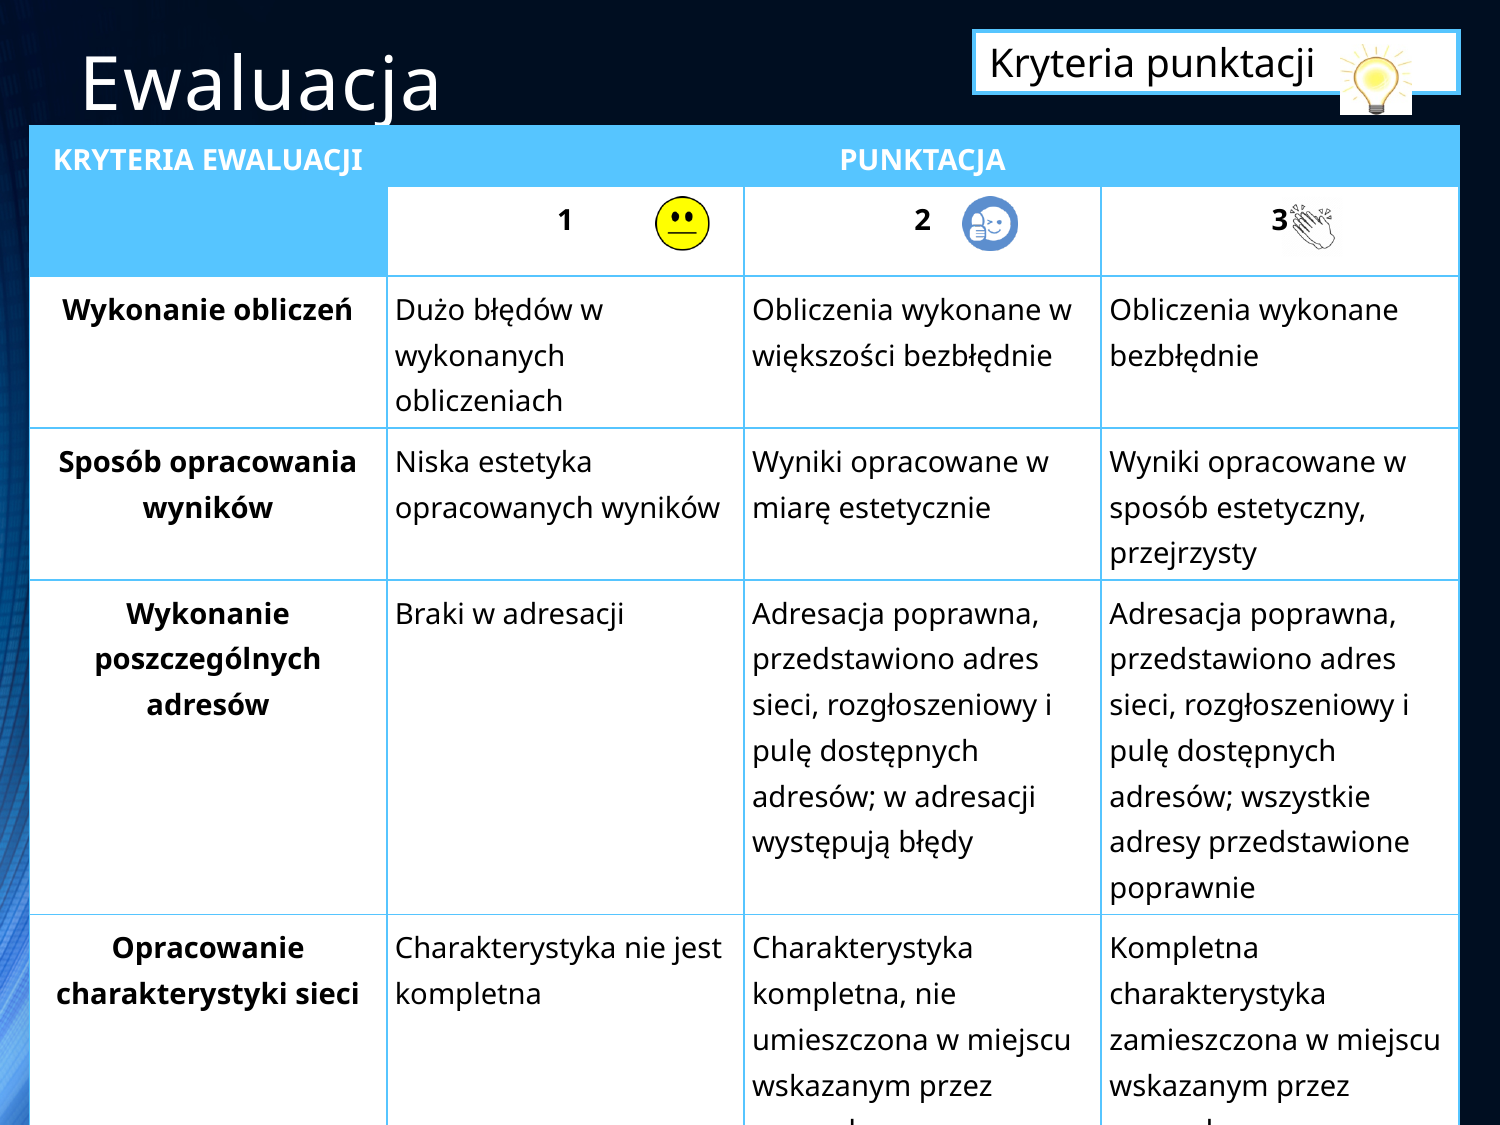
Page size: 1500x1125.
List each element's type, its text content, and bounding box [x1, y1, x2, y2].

table_cell 3 [1102, 187, 1458, 275]
table_cell 1 [388, 187, 743, 275]
table_cell Braki w adresacji [388, 581, 743, 914]
table_cell Sposób opracowania wyników [30, 429, 386, 579]
picture [1281, 195, 1343, 258]
table_cell Opracowanie charakterystyki sieci [30, 915, 386, 1125]
table_header PUNKTACJA [388, 126, 1458, 185]
picture [962, 196, 1018, 252]
text_box Ewaluacja [64, 30, 462, 125]
table_header KRYTERIA EWALUACJI [30, 126, 386, 275]
table_cell Charakterystyka kompletna, nie umieszczona w miejscu wskazanym przez prowadzącego [745, 915, 1100, 1125]
picture [0, 0, 1500, 1125]
table_cell Wykonanie obliczeń [30, 277, 386, 427]
table_cell Kompletna charakterystyka zamieszczona w miejscu wskazanym przez prowadzącego [1102, 915, 1458, 1125]
table_cell Charakterystyka nie jest kompletna [388, 915, 743, 1125]
table_cell Wyniki opracowane w sposób estetyczny, przejrzysty [1102, 429, 1458, 579]
table_cell 2 [745, 187, 1100, 275]
table_cell Niska estetyka opracowanych wyników [388, 429, 743, 579]
table_cell Wykonanie poszczególnych adresów [30, 581, 386, 914]
table_cell Obliczenia wykonane w większości bezbłędnie [745, 277, 1100, 427]
picture [655, 196, 711, 252]
table_cell Adresacja poprawna, przedstawiono adres sieci, rozgłoszeniowy i pulę dostępnych adresów; w adresacji występują błędy [745, 581, 1100, 914]
table_cell Obliczenia wykonane bezbłędnie [1102, 277, 1458, 427]
table_cell Adresacja poprawna, przedstawiono adres sieci, rozgłoszeniowy i pulę dostępnych adresów; wszystkie adresy przedstawione poprawnie [1102, 581, 1458, 914]
table_cell Dużo błędów w wykonanych obliczeniach [388, 277, 743, 427]
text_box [974, 30, 1459, 115]
table_cell Wyniki opracowane w miarę estetycznie [745, 429, 1100, 579]
